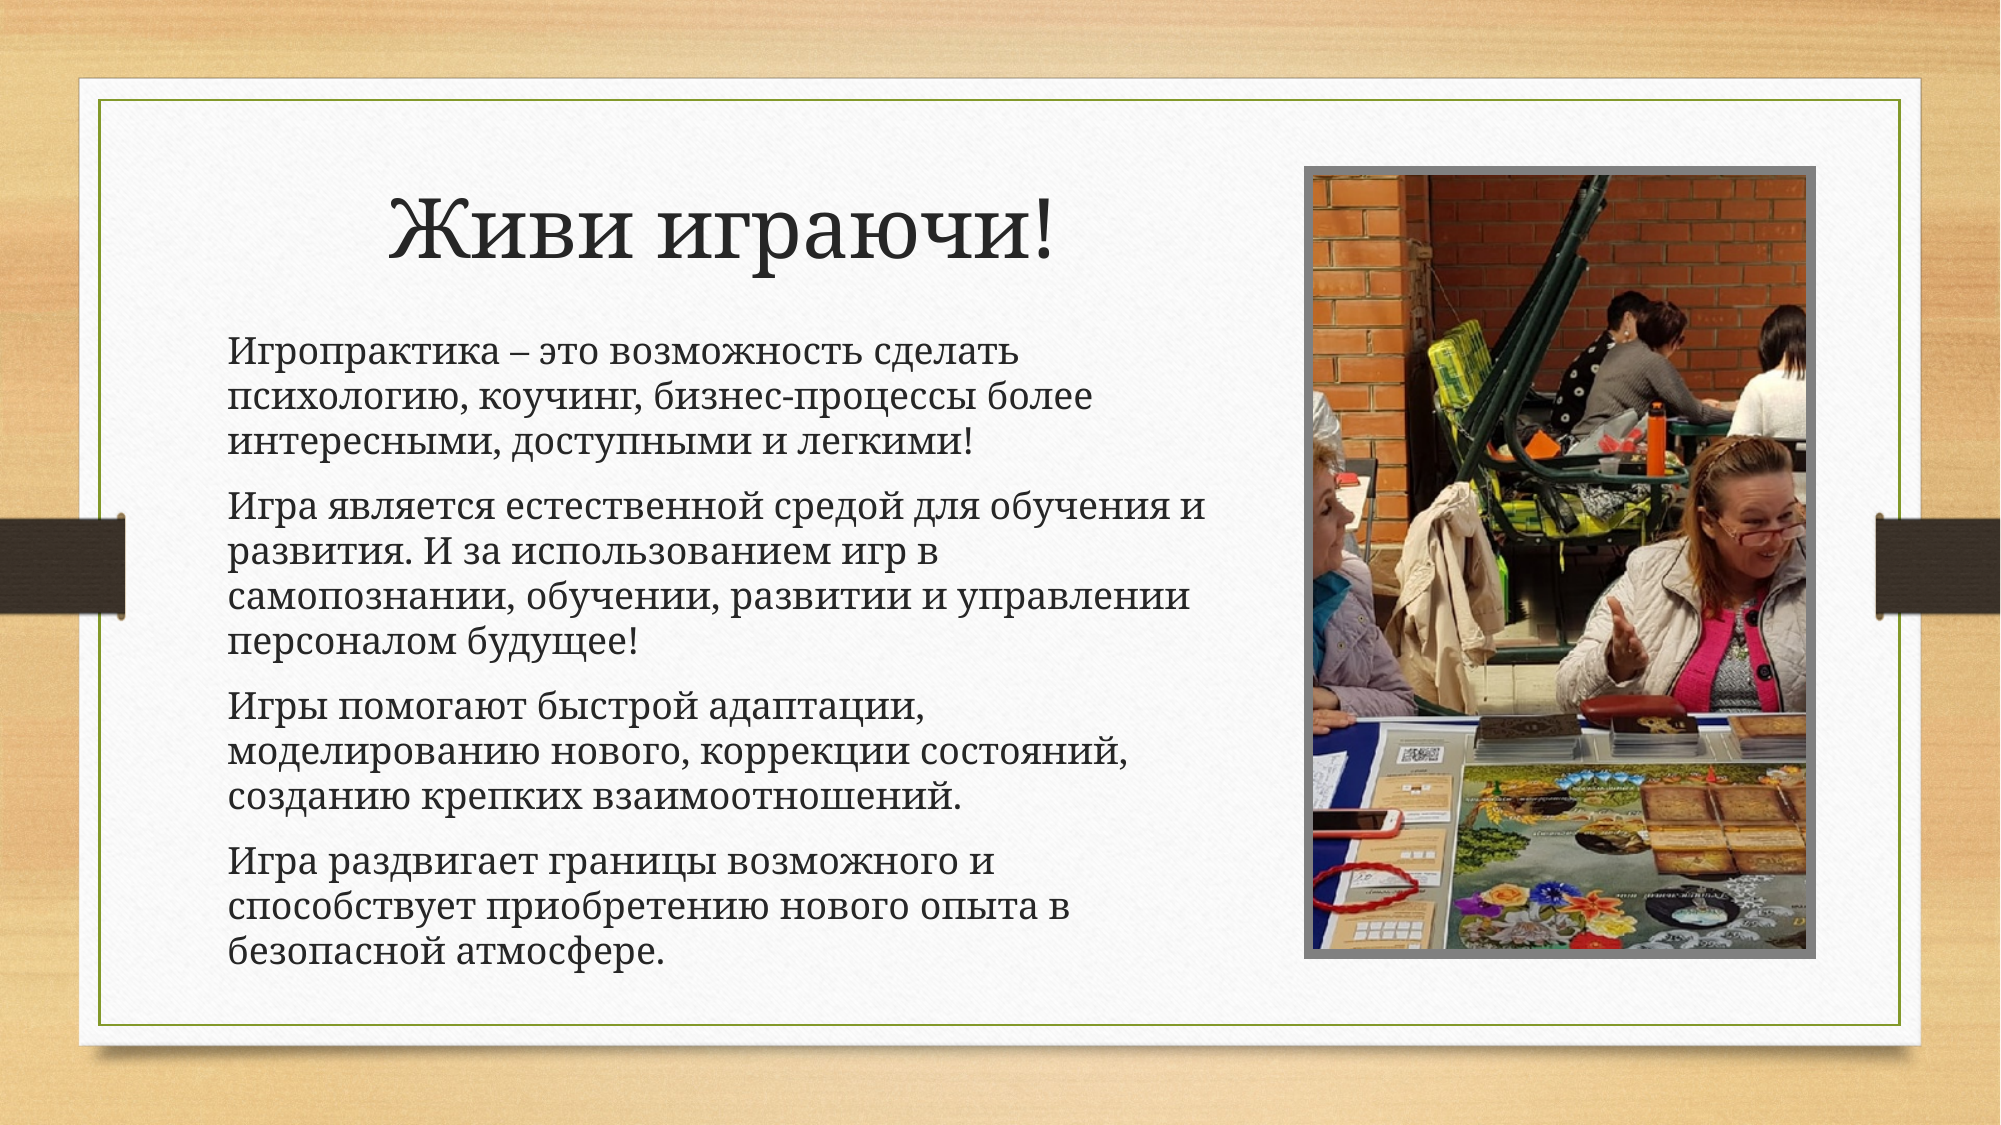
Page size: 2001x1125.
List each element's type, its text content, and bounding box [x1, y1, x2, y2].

title Живи играючи! [212, 170, 1237, 283]
picture [0, 0, 2001, 1125]
list Игропрактика – это возможность сделать психологию, коучинг, бизнес-процессы более интересными, доступными и легкими! Игра является естественной средой для обучения и развития. И за использованием игр в самопознании, обучении, развитии и управлении персоналом будущее! Игры помогают быстрой адаптации, моделированию нового, коррекции состояний, созданию крепких взаимоотношений. Игра раздвигает границы возможного и способствует приобретению нового опыта в безопасной атмосфере. [212, 319, 1237, 834]
